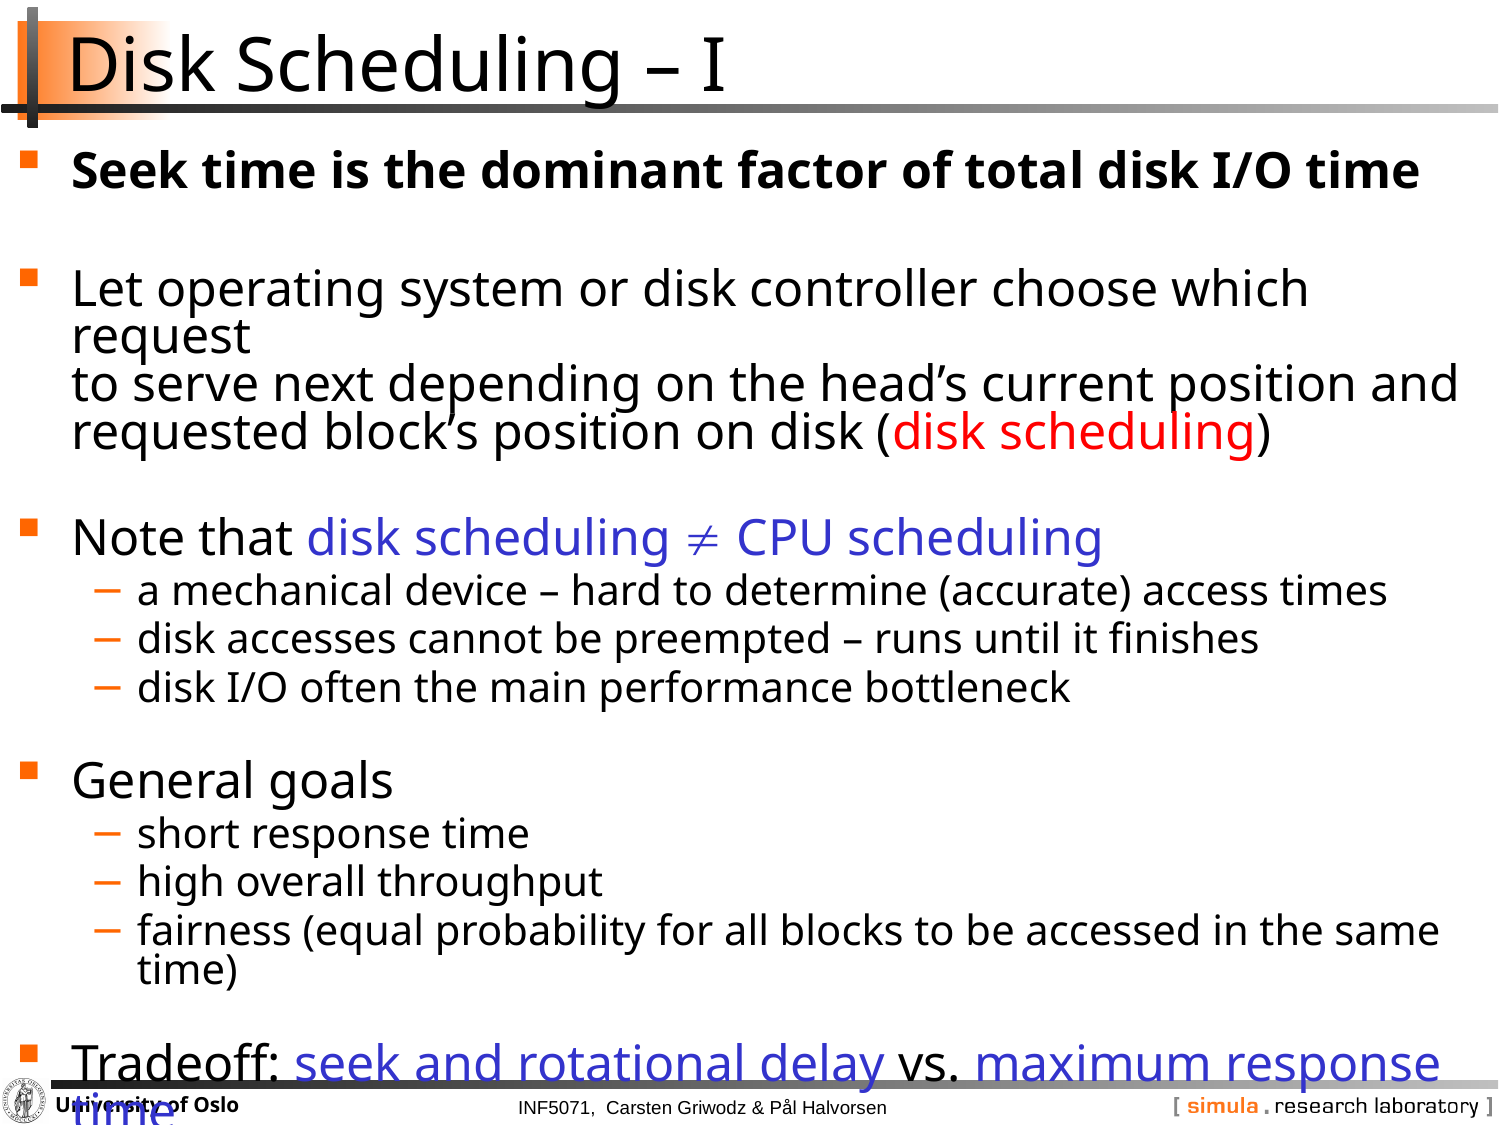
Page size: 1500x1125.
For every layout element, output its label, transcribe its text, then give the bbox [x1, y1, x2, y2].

picture [1171, 1093, 1495, 1121]
list Seek time is the dominant factor of total disk I/O time Let operating system or disk controller choose which request to serve next depending on the head’s current position and requested block’s position on disk (disk scheduling) Note that disk scheduling  CPU scheduling a mechanical device – hard to determine (accurate) access times disk accesses cannot be preempted – runs until it finishes disk I/O often the main performance bottleneck General goals short response time high overall throughput fairness (equal probability for all blocks to be accessed in the same time) Tradeoff: seek and rotational delay vs. maximum response time [0, 142, 1500, 1069]
picture [2, 1078, 49, 1124]
title Disk Scheduling – I [51, 20, 1495, 113]
